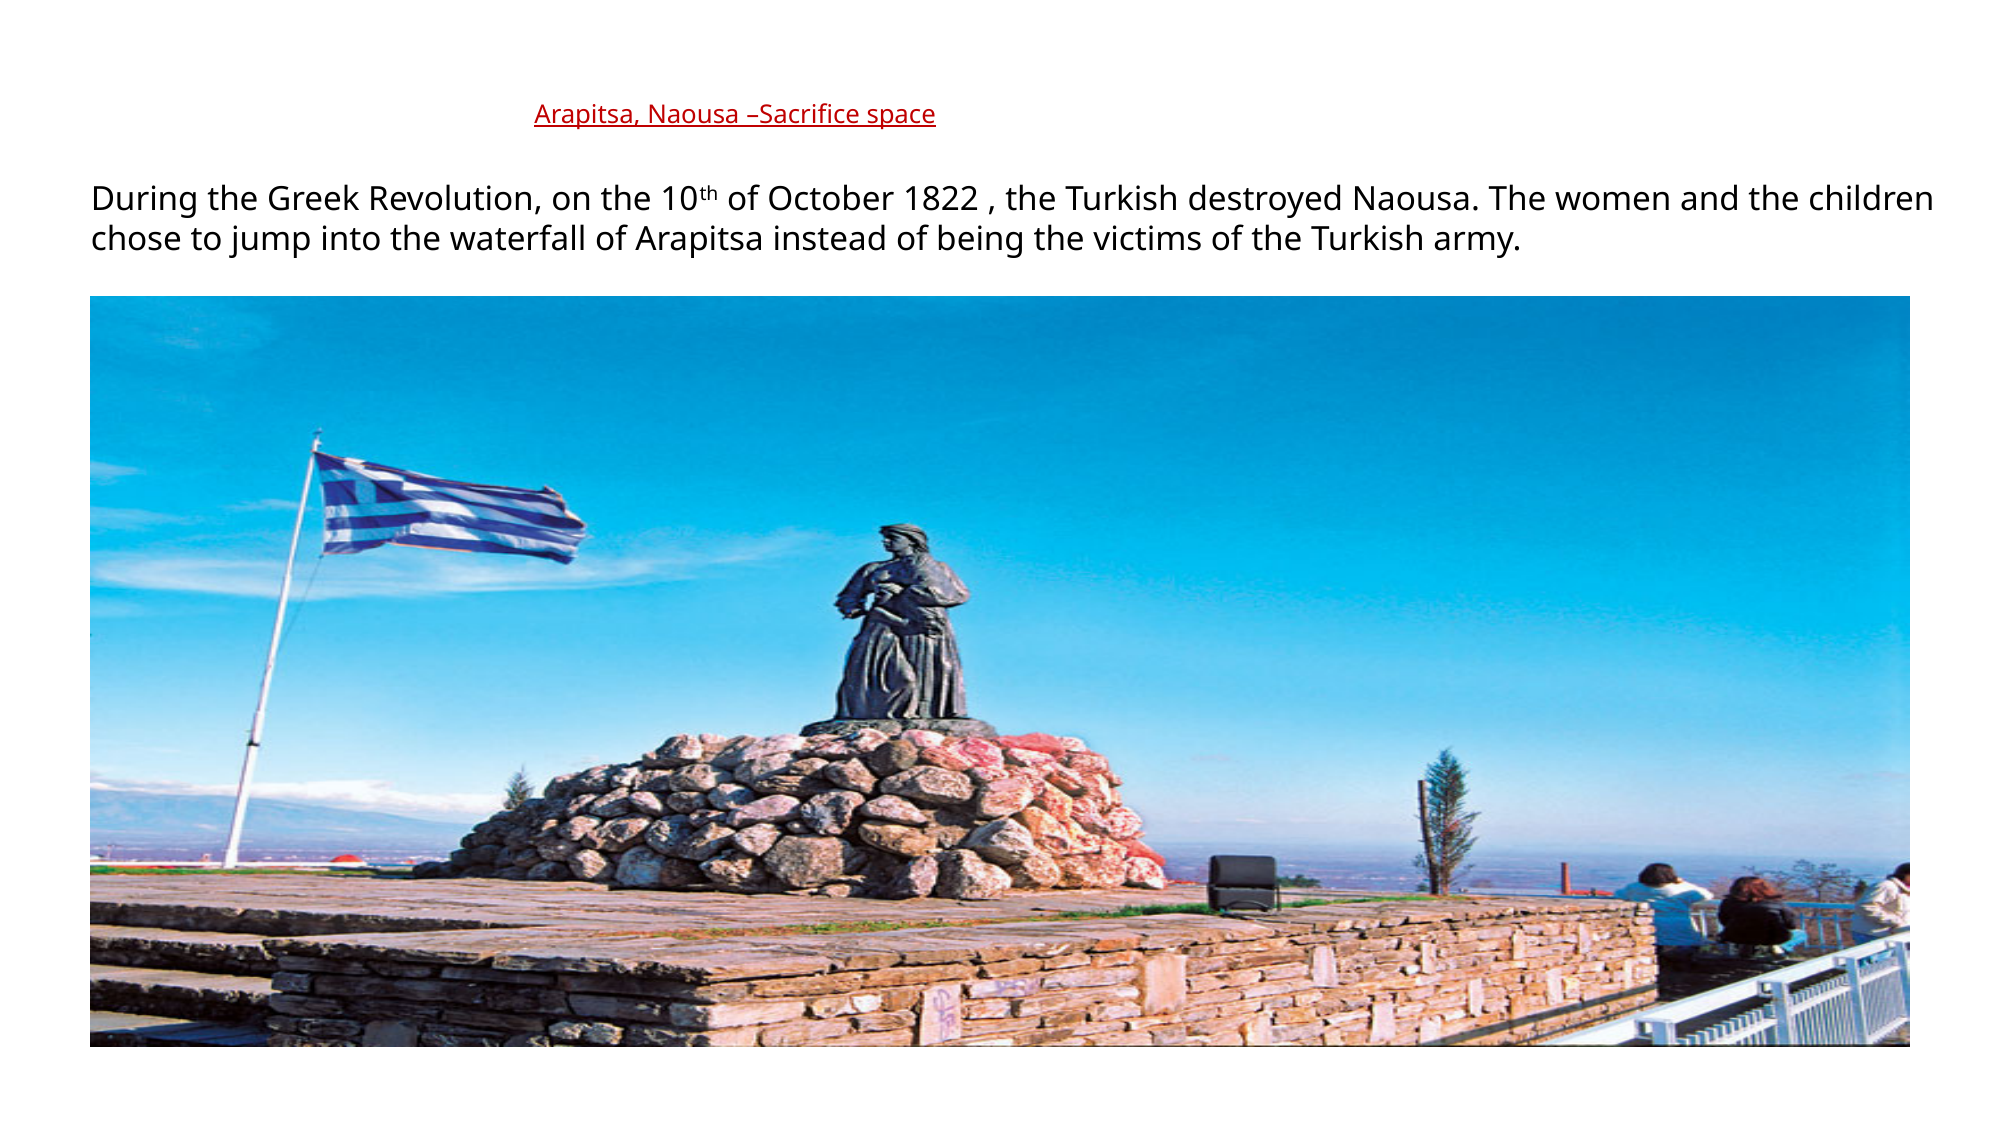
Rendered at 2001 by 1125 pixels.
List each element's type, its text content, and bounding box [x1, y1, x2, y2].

title Arapitsa, Naousa –Sacrifice space [276, 93, 1865, 136]
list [90, 296, 1910, 1047]
list During the Greek Revolution, on the 10th of October 1822 , the Turkish destroyed Naousa. The women and the children chose to jump into the waterfall of Arapitsa instead of being the victims of the Turkish army. [75, 136, 1967, 265]
